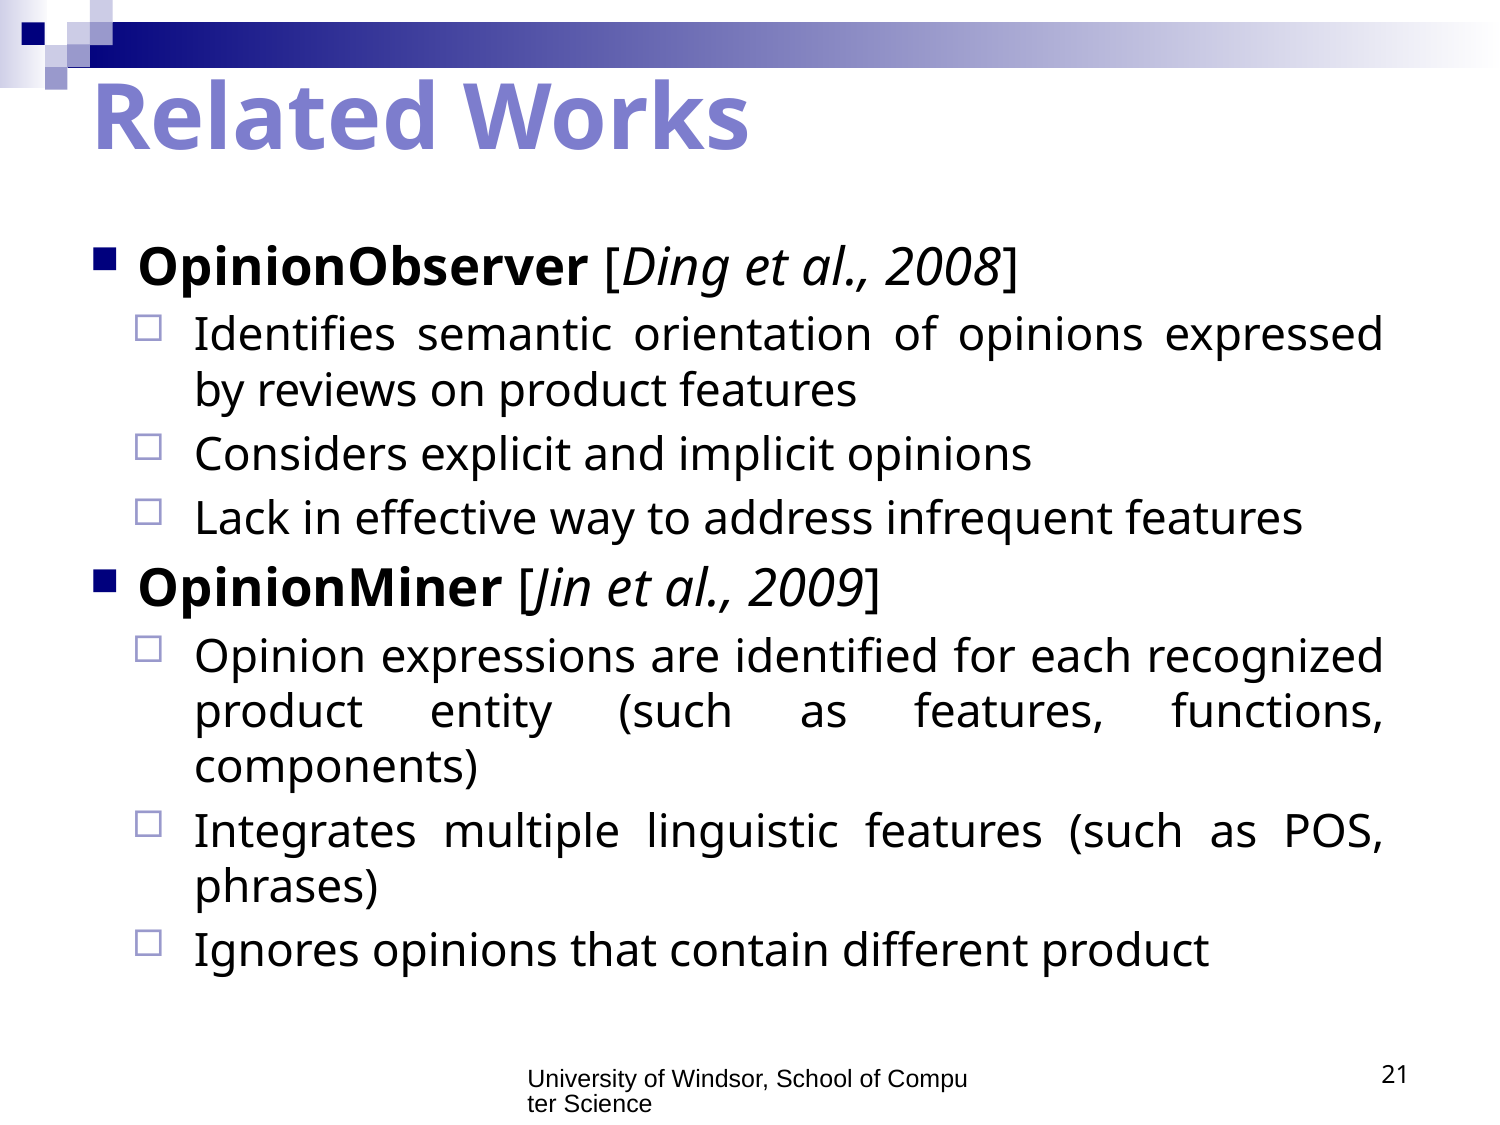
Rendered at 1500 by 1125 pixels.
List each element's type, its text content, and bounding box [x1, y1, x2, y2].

title Related Works [74, 0, 1426, 226]
footer University of Windsor, School of Computer Science [512, 1024, 988, 1101]
list OpinionObserver [Ding et al., 2008] Identifies semantic orientation of opinions expressed by reviews on product features Considers explicit and implicit opinions Lack in effective way to address infrequent features OpinionMiner [Jin et al., 2009] Opinion expressions are identified for each recognized product entity (such as features, functions, components) Integrates multiple linguistic features (such as POS, phrases) Ignores opinions that contain different product [74, 224, 1401, 988]
slide_number 21 [1074, 1024, 1426, 1101]
